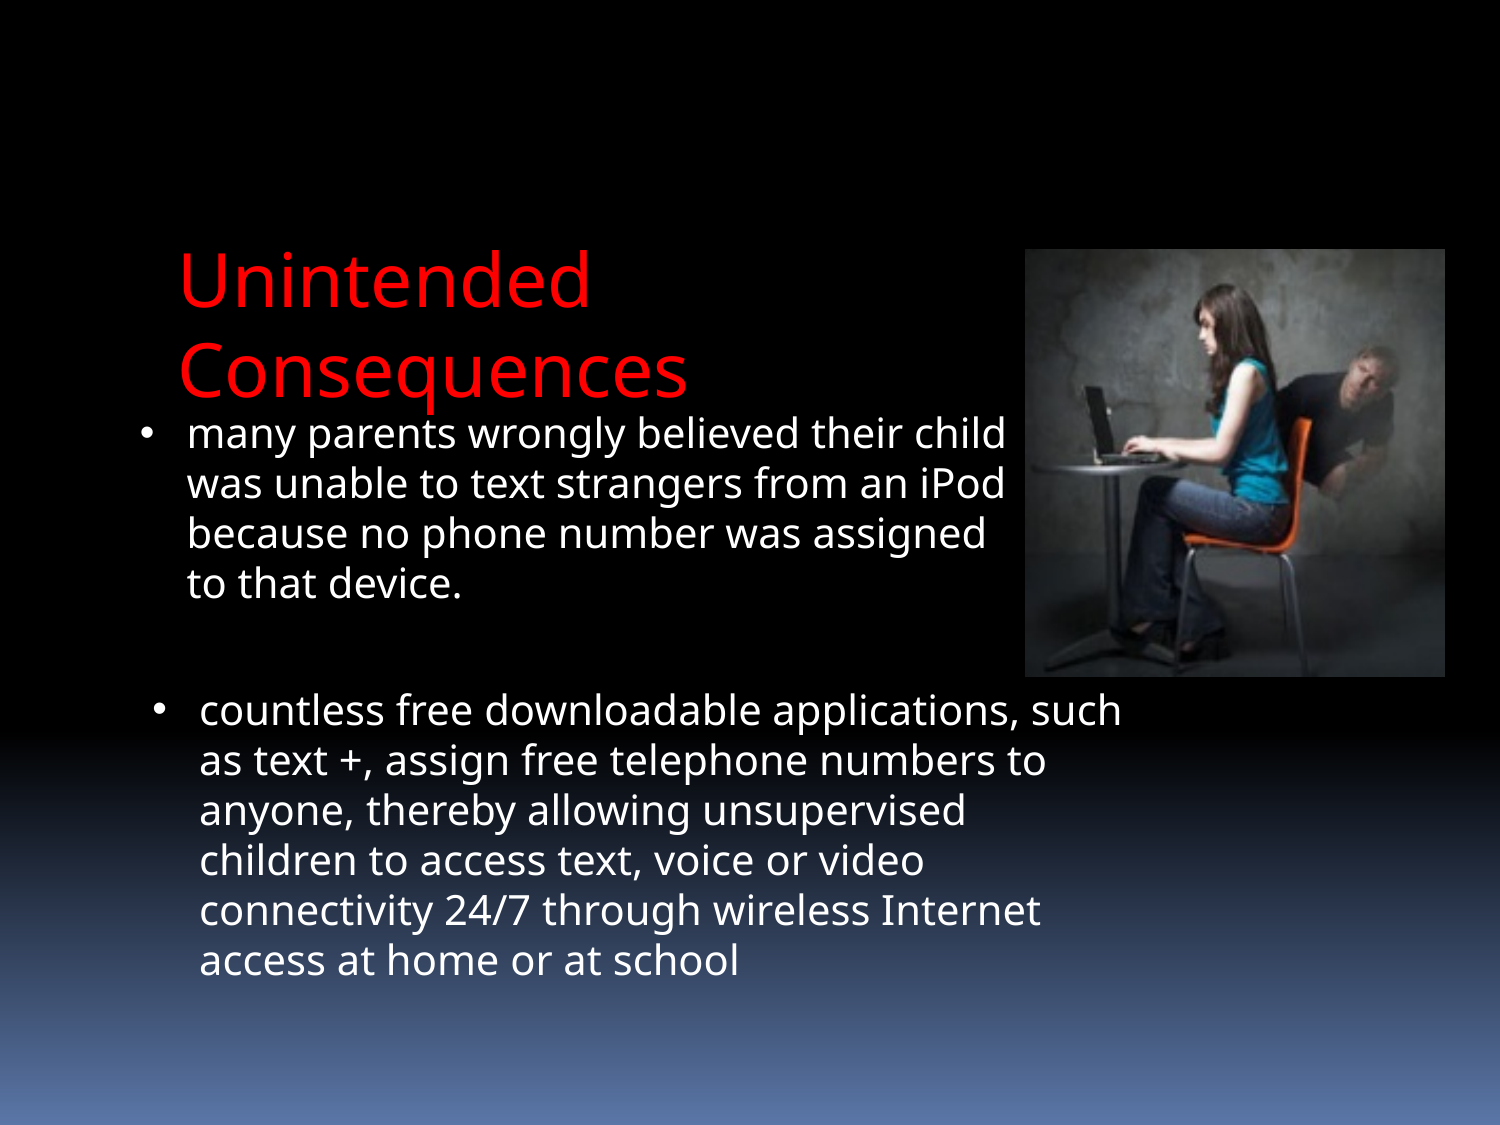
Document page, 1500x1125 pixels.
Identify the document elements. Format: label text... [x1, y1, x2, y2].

picture [1024, 249, 1446, 677]
text_box many parents wrongly believed their child was unable to text strangers from an iPod because no phone number was assigned to that device. [124, 399, 1015, 615]
text_box countless free downloadable applications, such as text +, assign free telephone numbers to anyone, thereby allowing unsupervised children to access text, voice or video connectivity 24/7 through wireless Internet access at home or at school [137, 676, 1150, 991]
text_box Unintended Consequences [162, 224, 1125, 399]
